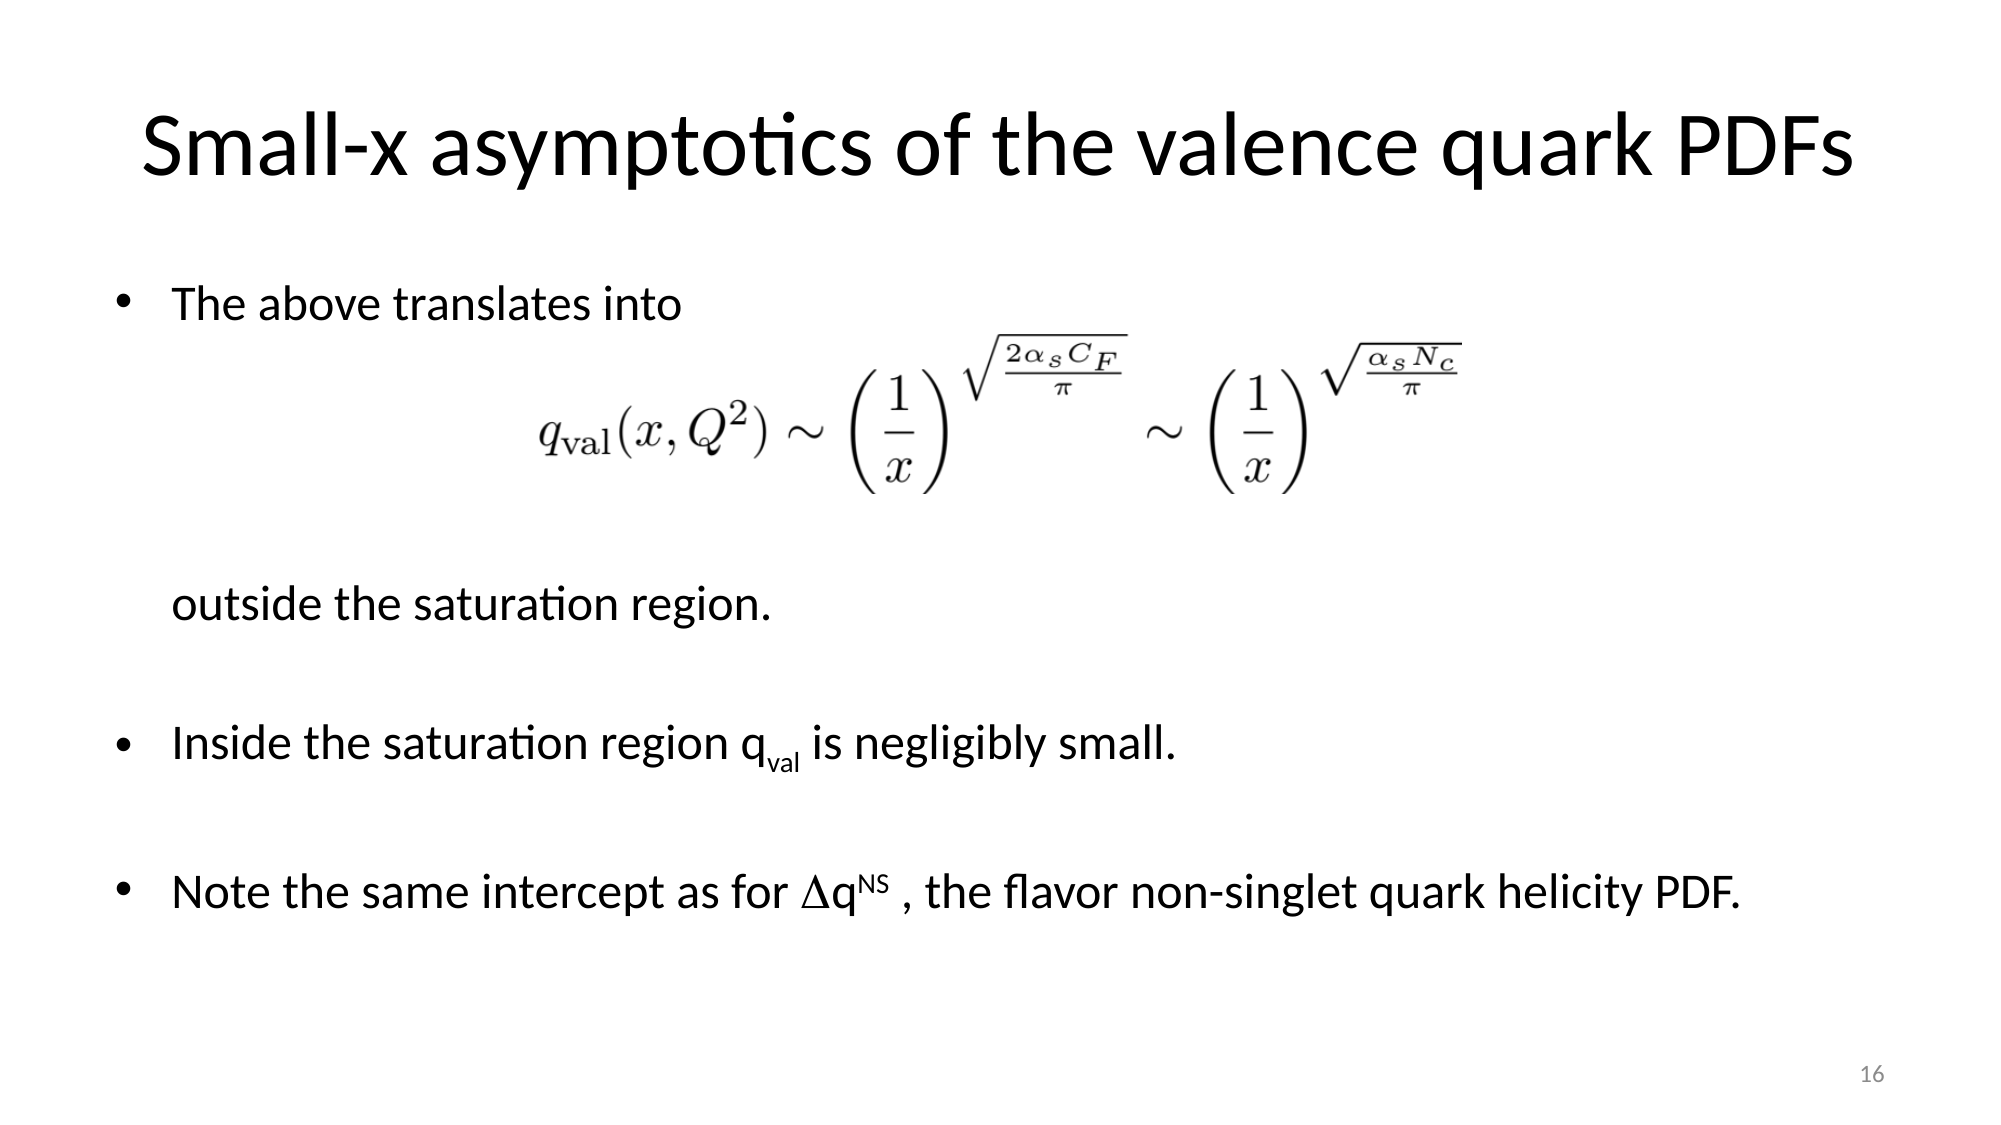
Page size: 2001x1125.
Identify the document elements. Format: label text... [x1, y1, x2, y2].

list The above translates into outside the saturation region. Inside the saturation region qval is negligibly small. Note the same intercept as for DqNS , the flavor non-singlet quark helicity PDF. [99, 262, 1900, 1005]
slide_number 16 [1433, 1042, 1900, 1103]
title Small-x asymptotics of the valence quark PDFs [99, 45, 1900, 233]
picture [537, 333, 1463, 494]
